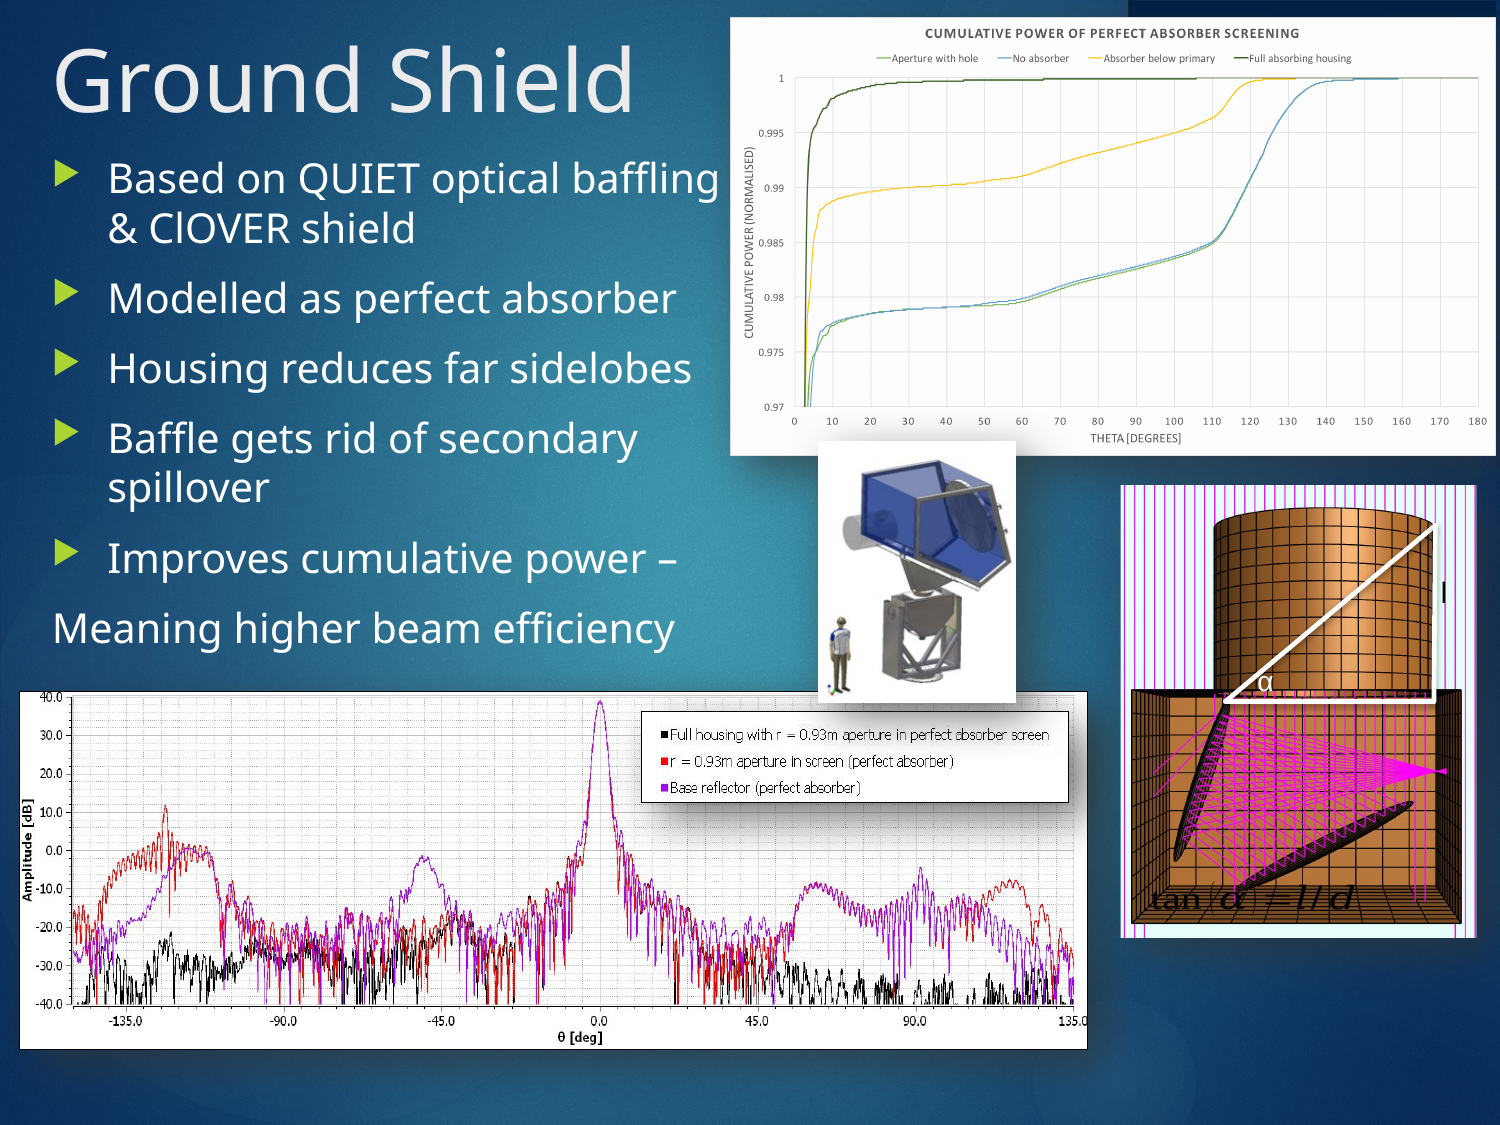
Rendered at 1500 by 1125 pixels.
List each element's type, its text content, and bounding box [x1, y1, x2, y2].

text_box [19, 691, 1089, 1051]
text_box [1120, 484, 1500, 938]
list Based on QUIET optical baffling & ClOVER shield Modelled as perfect absorber Housing reduces far sidelobes Baffle gets rid of secondary spillover Improves cumulative power – Meaning higher beam efficiency [36, 144, 743, 662]
picture [730, 0, 1496, 704]
title Ground Shield [36, 17, 698, 144]
